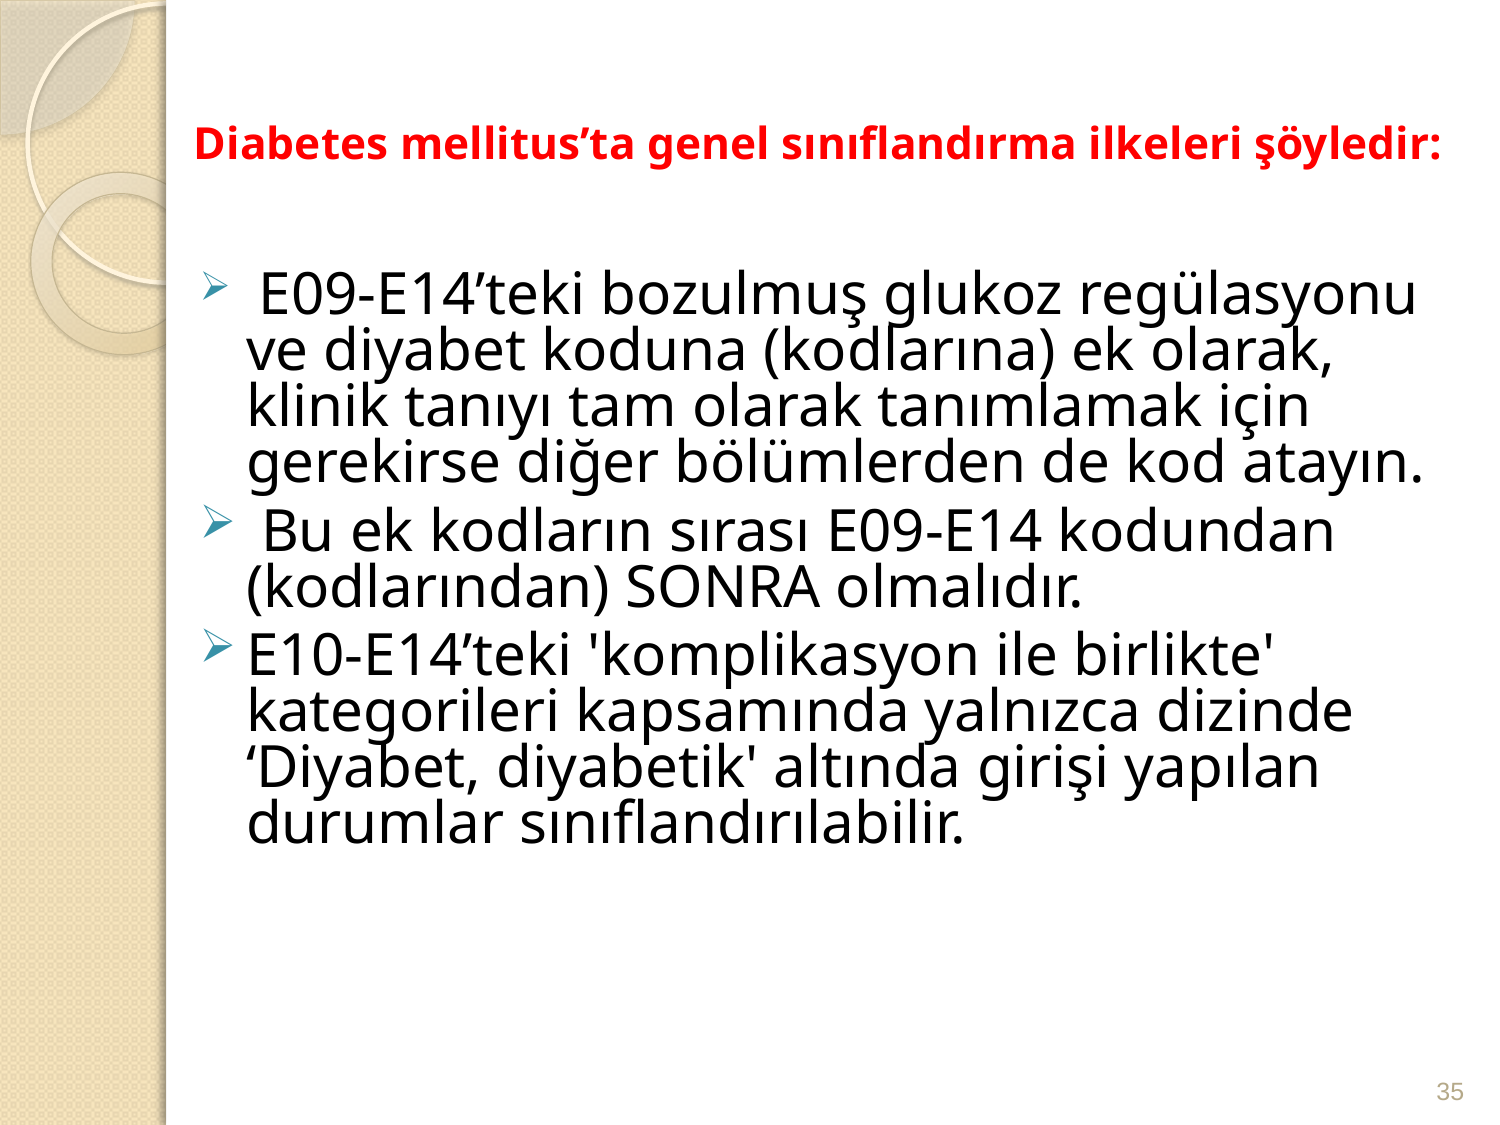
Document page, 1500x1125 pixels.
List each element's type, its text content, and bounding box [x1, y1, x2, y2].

list E09-E14’teki bozulmuş glukoz regülasyonu ve diyabet koduna (kodlarına) ek olarak, klinik tanıyı tam olarak tanımlamak için gerekirse diğer bölümlerden de kod atayın. Bu ek kodların sırası E09-E14 kodundan (kodlarından) SONRA olmalıdır. E10-E14’teki 'komplikasyon ile birlikte' kategorileri kapsamında yalnızca dizinde ‘Diyabet, diyabetik' altında girişi yapılan durumlar sınıflandırılabilir. [171, 262, 1500, 1094]
title Diabetes mellitus’ta genel sınıflandırma ilkeleri şöyledir: [171, 45, 1466, 233]
slide_number 35 [1413, 1034, 1488, 1113]
